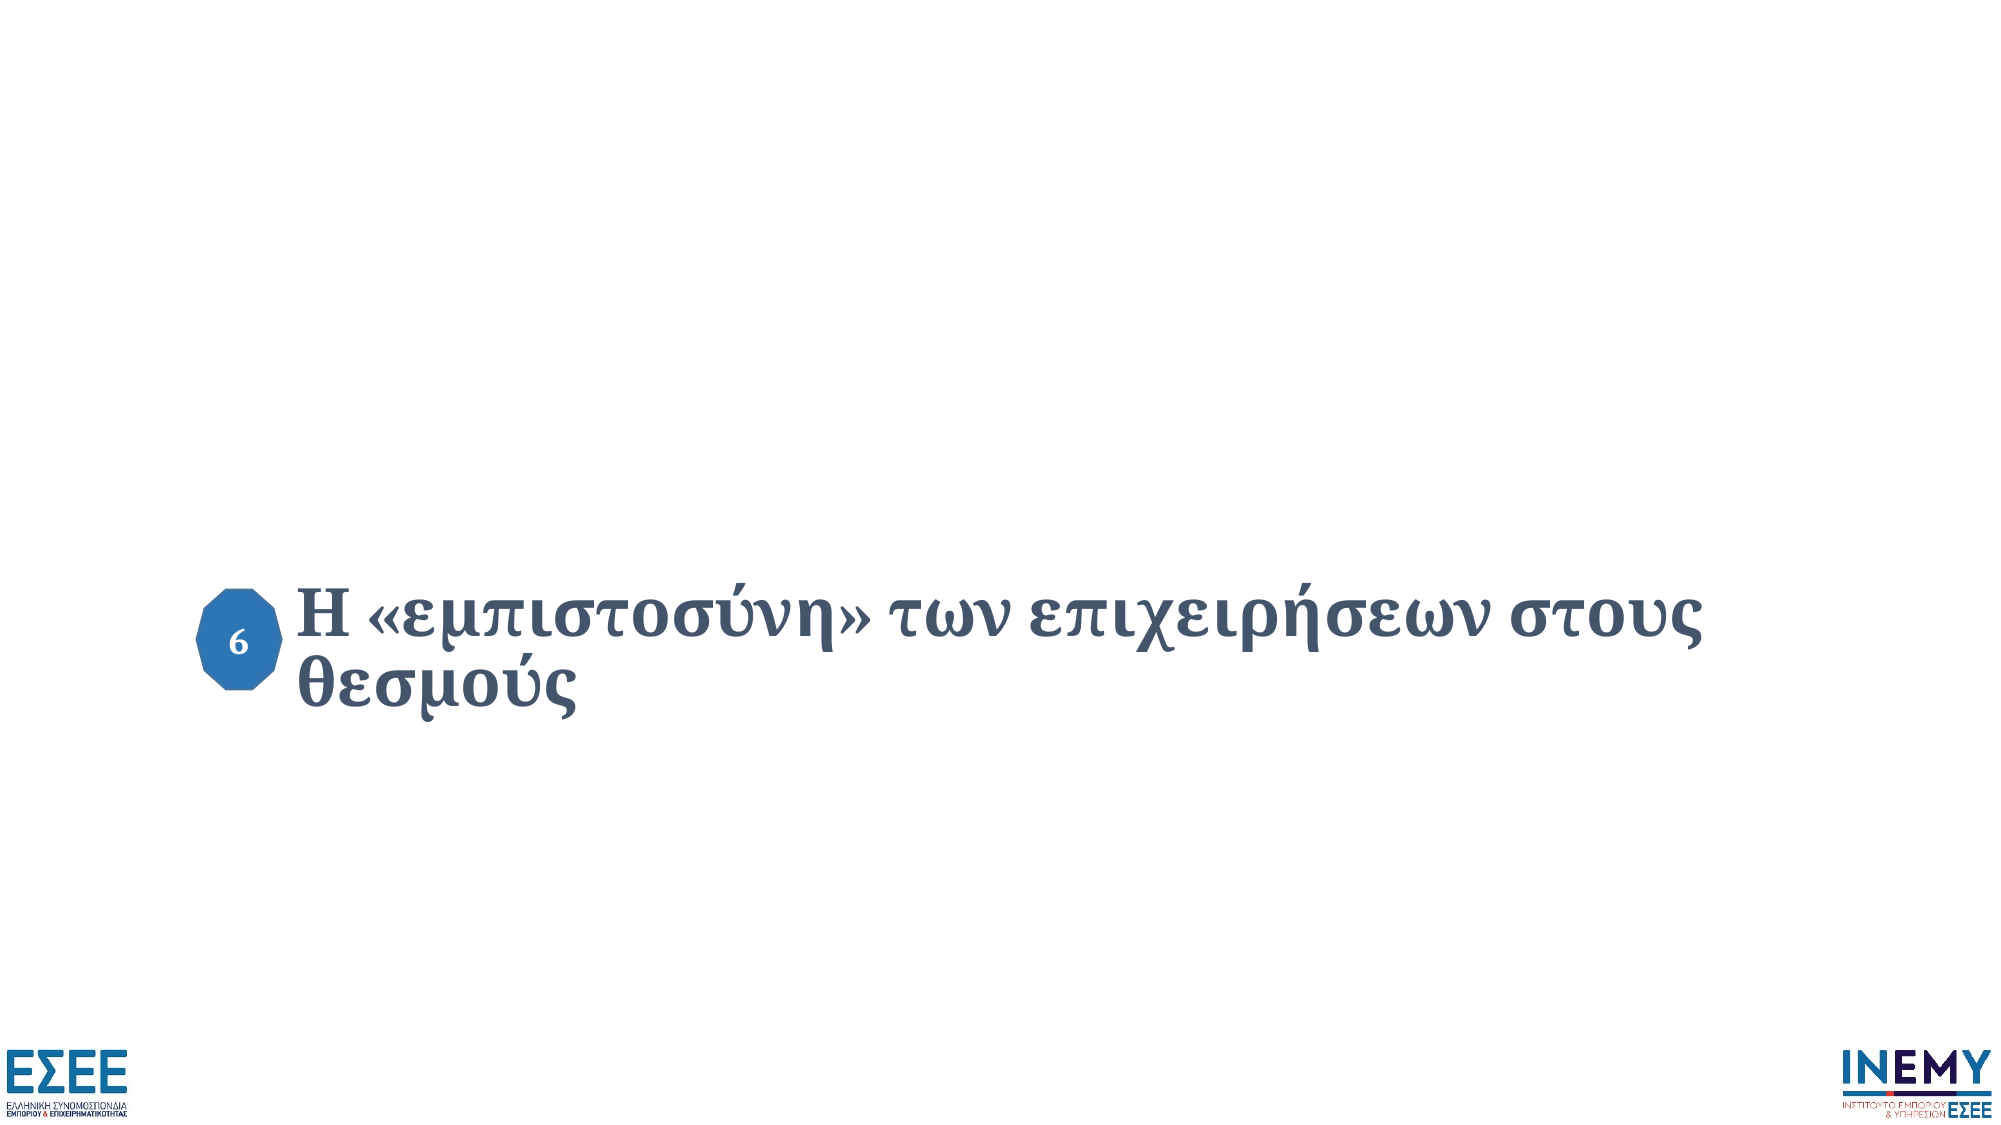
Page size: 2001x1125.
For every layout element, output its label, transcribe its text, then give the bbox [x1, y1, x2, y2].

picture [0, 1042, 132, 1125]
text_box 6 [195, 588, 283, 691]
text_box Η «εμπιστοσύνη» των επιχειρήσεων στους θεσμούς [281, 539, 1760, 690]
picture [1834, 1042, 2000, 1125]
